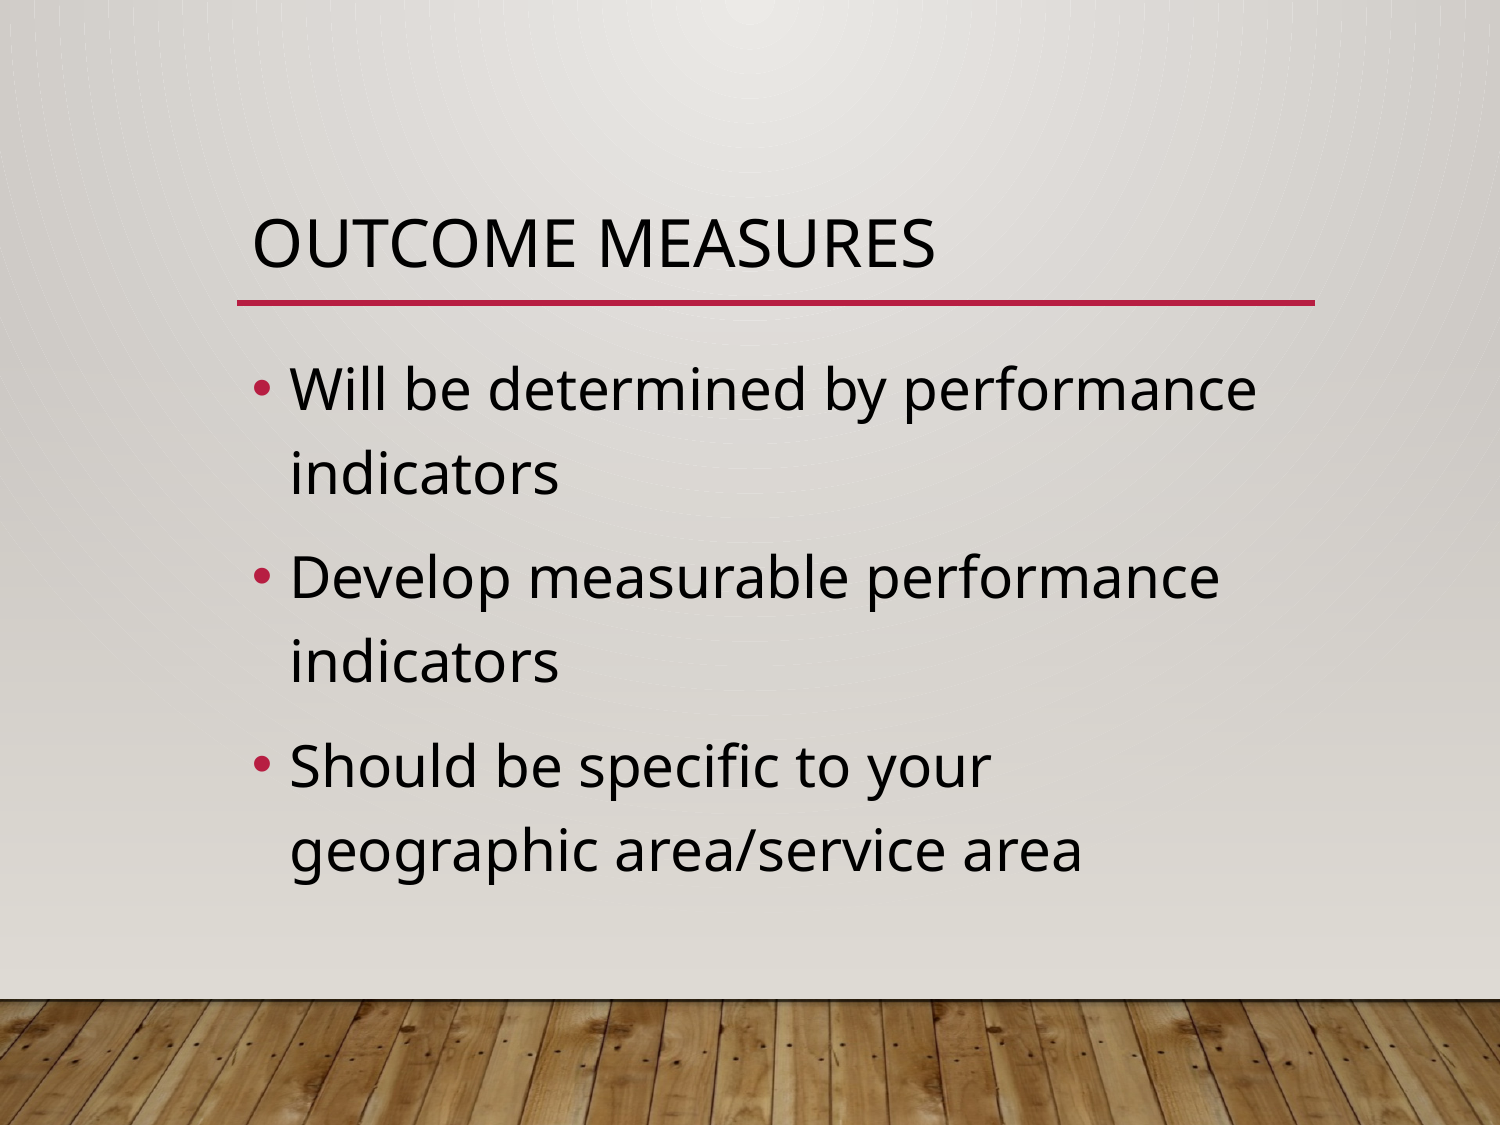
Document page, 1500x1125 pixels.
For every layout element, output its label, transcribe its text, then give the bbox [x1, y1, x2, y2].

list Will be determined by performance indicators Develop measurable performance indicators Should be specific to your geographic area/service area [236, 330, 1315, 897]
title OUTCOME MEASURES [236, 202, 1315, 330]
picture [0, 999, 1500, 1125]
